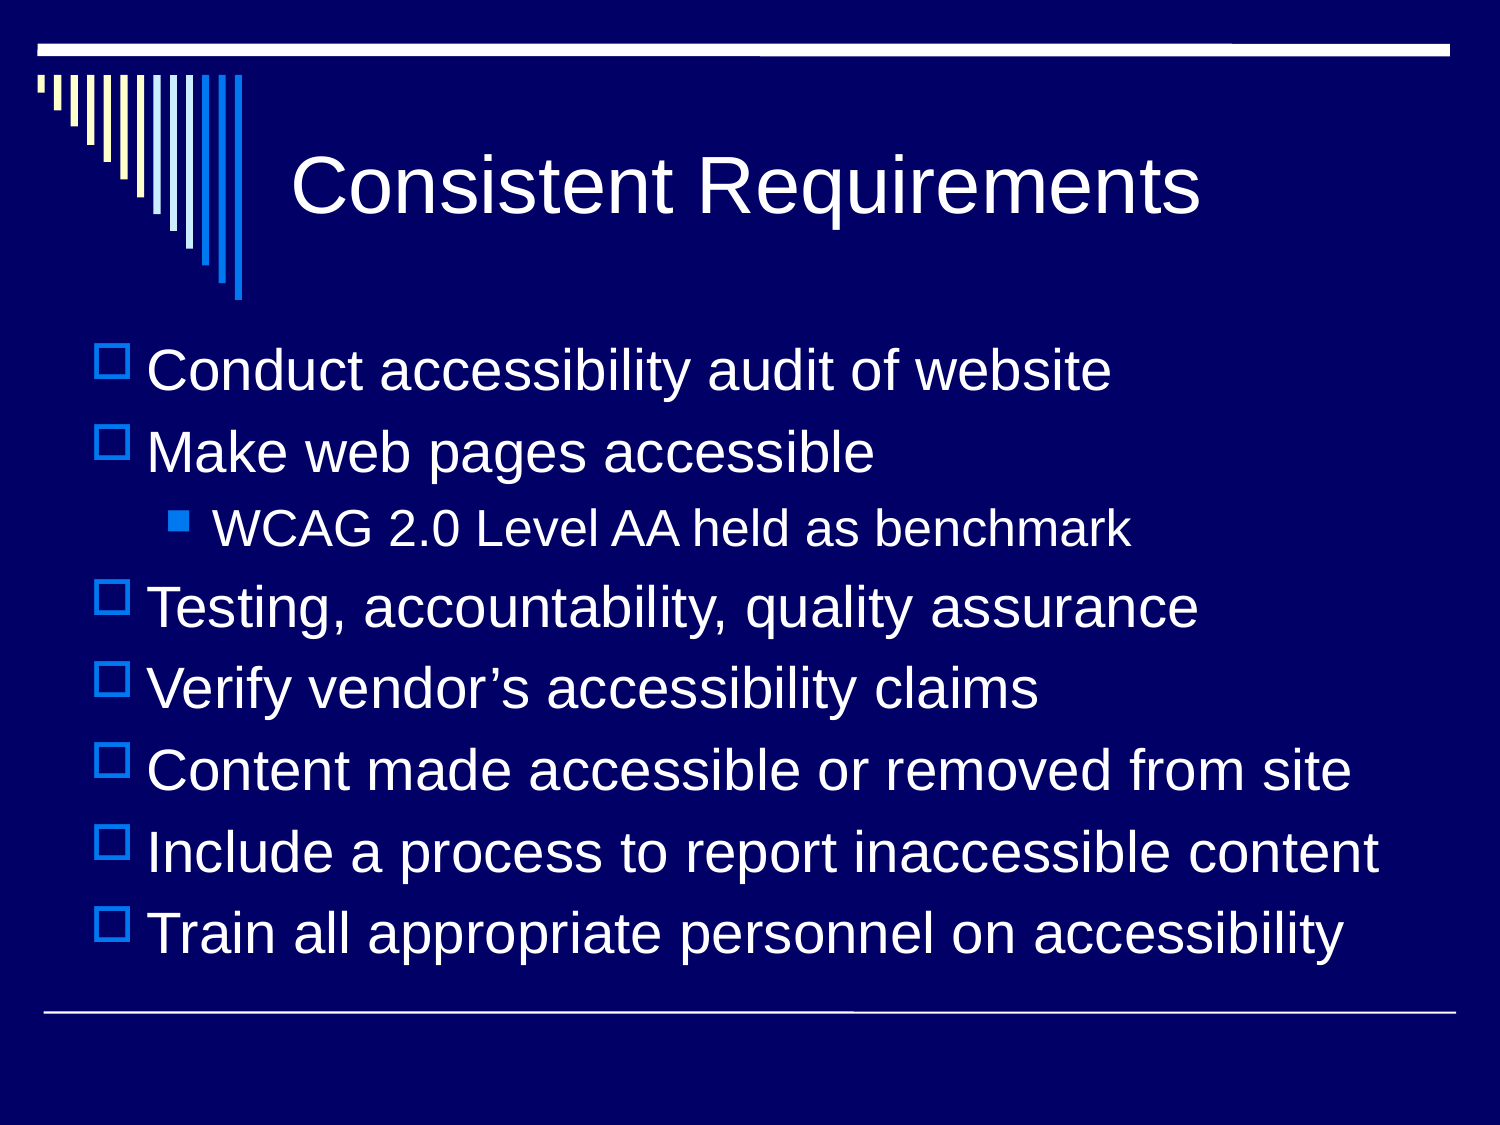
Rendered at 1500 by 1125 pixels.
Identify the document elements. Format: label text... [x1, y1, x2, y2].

list Conduct accessibility audit of website Make web pages accessible WCAG 2.0 Level AA held as benchmark Testing, accountability, quality assurance Verify vendor’s accessibility claims Content made accessible or removed from site Include a process to report inaccessible content Train all appropriate personnel on accessibility [74, 324, 1426, 1001]
title Consistent Requirements [274, 74, 1426, 288]
